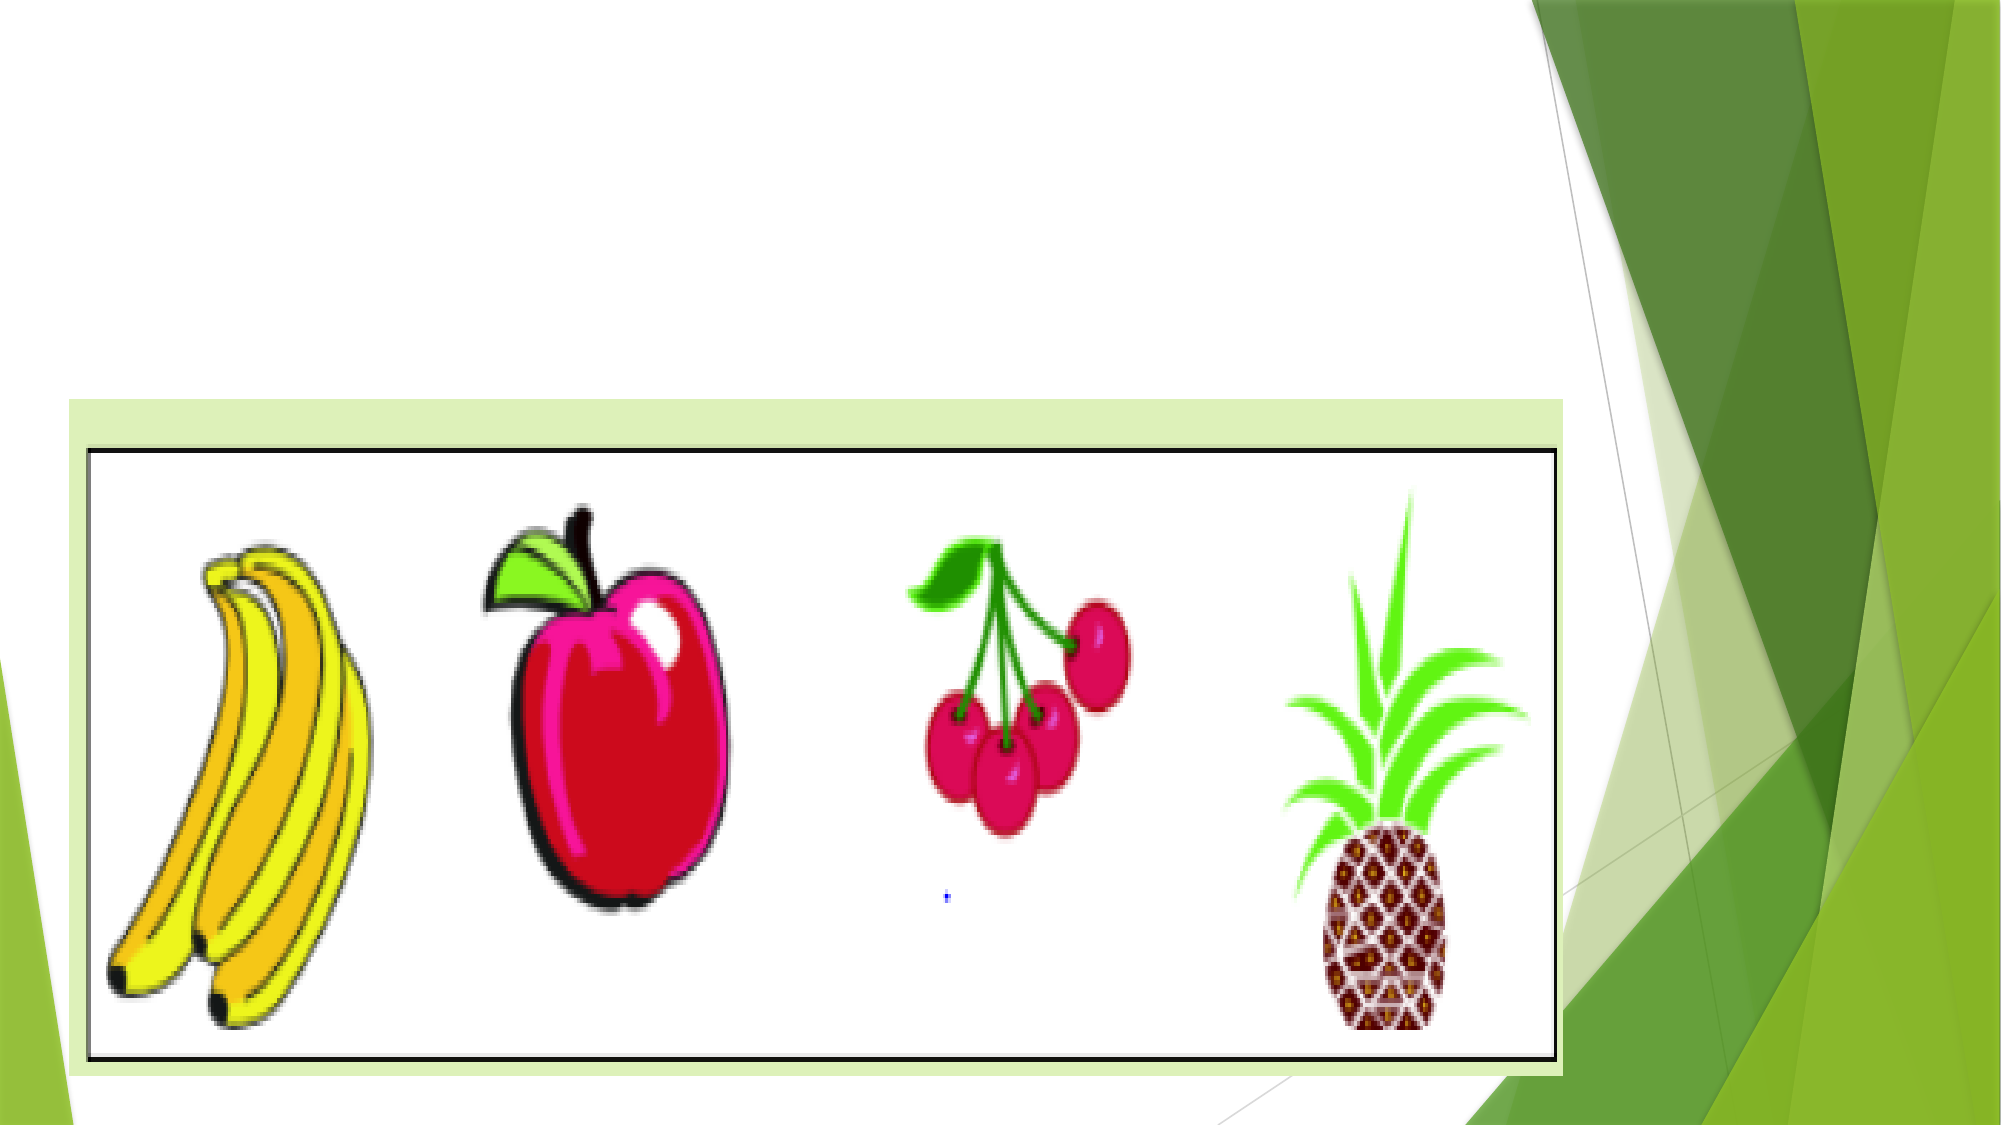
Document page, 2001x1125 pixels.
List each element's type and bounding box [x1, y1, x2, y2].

list [69, 398, 1564, 1076]
